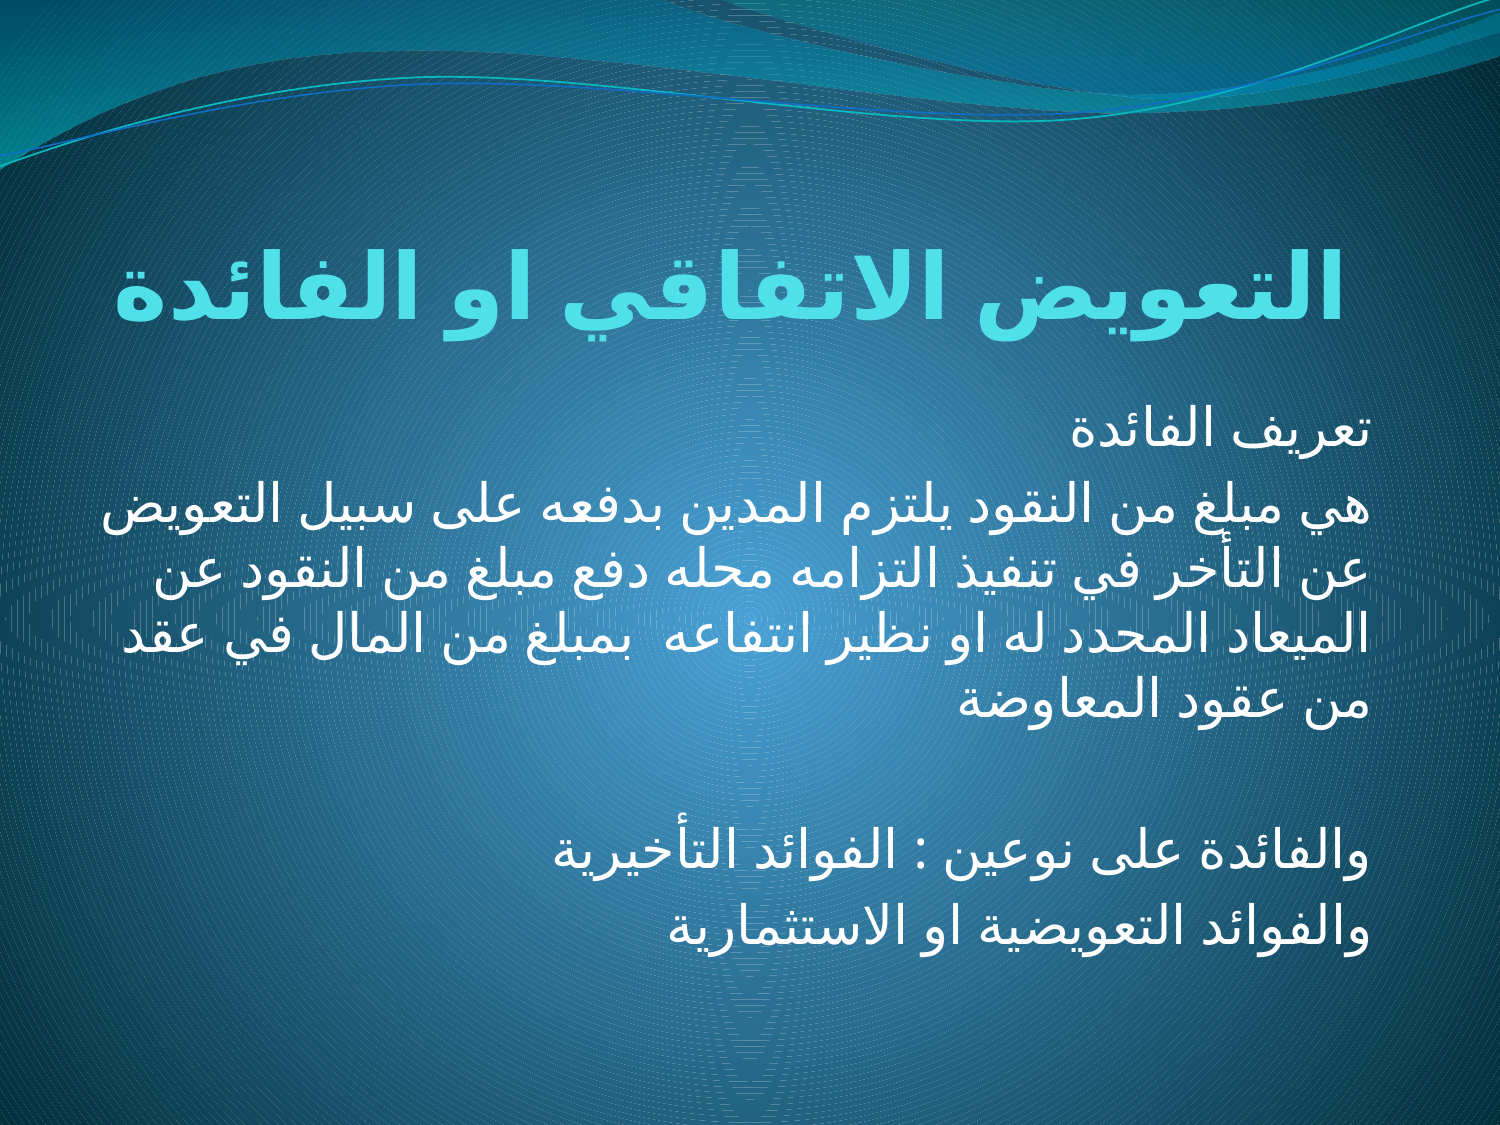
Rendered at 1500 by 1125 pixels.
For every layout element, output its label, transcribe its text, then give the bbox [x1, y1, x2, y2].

subtitle تعريف الفائدة هي مبلغ من النقود يلتزم المدين بدفعه على سبيل التعويض عن التأخر في تنفيذ التزامه محله دفع مبلغ من النقود عن الميعاد المحدد له او نظير انتفاعه بمبلغ من المال في عقد من عقود المعاوضة والفائدة على نوعين : الفوائد التأخيرية والفوائد التعويضية او الاستثمارية [87, 385, 1376, 1012]
title التعويض الاتفاقي او الفائدة [87, 224, 1376, 339]
